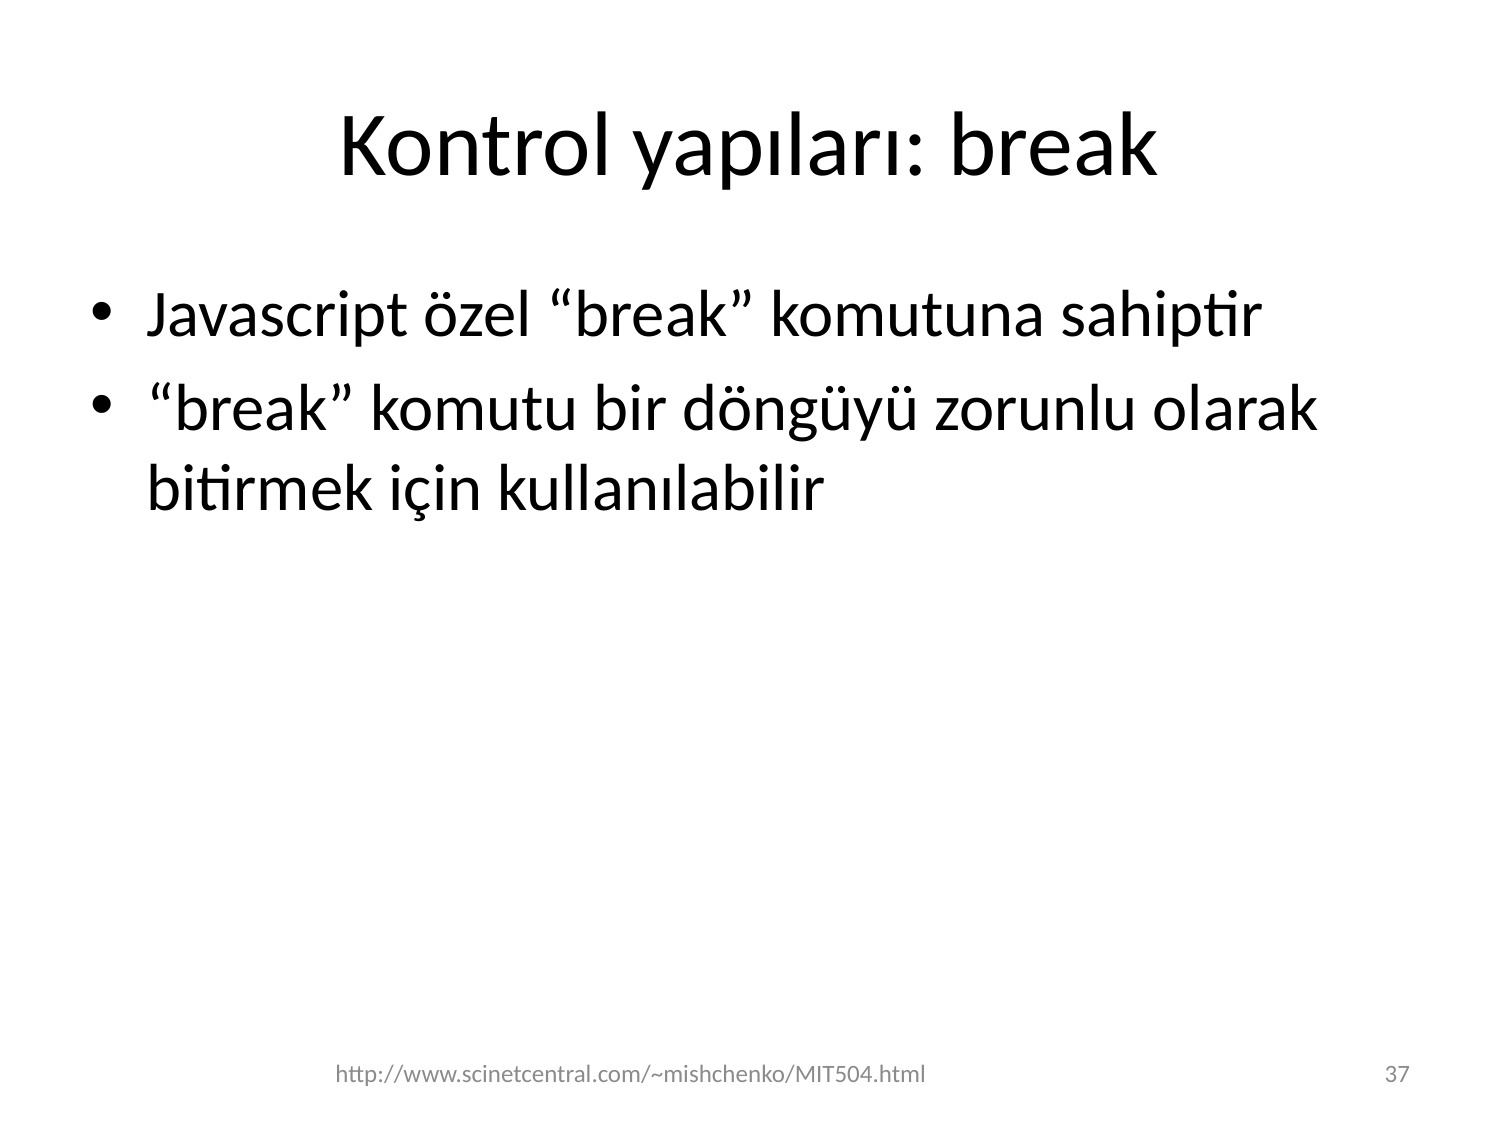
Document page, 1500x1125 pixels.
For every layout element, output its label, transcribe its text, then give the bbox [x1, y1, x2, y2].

list Javascript özel “break” komutuna sahiptir “break” komutu bir döngüyü zorunlu olarak bitirmek için kullanılabilir [75, 262, 1425, 1005]
footer http://www.scinetcentral.com/~mishchenko/MIT504.html [275, 1042, 988, 1103]
slide_number 37 [1074, 1042, 1425, 1103]
title Kontrol yapıları: break [75, 45, 1425, 233]
